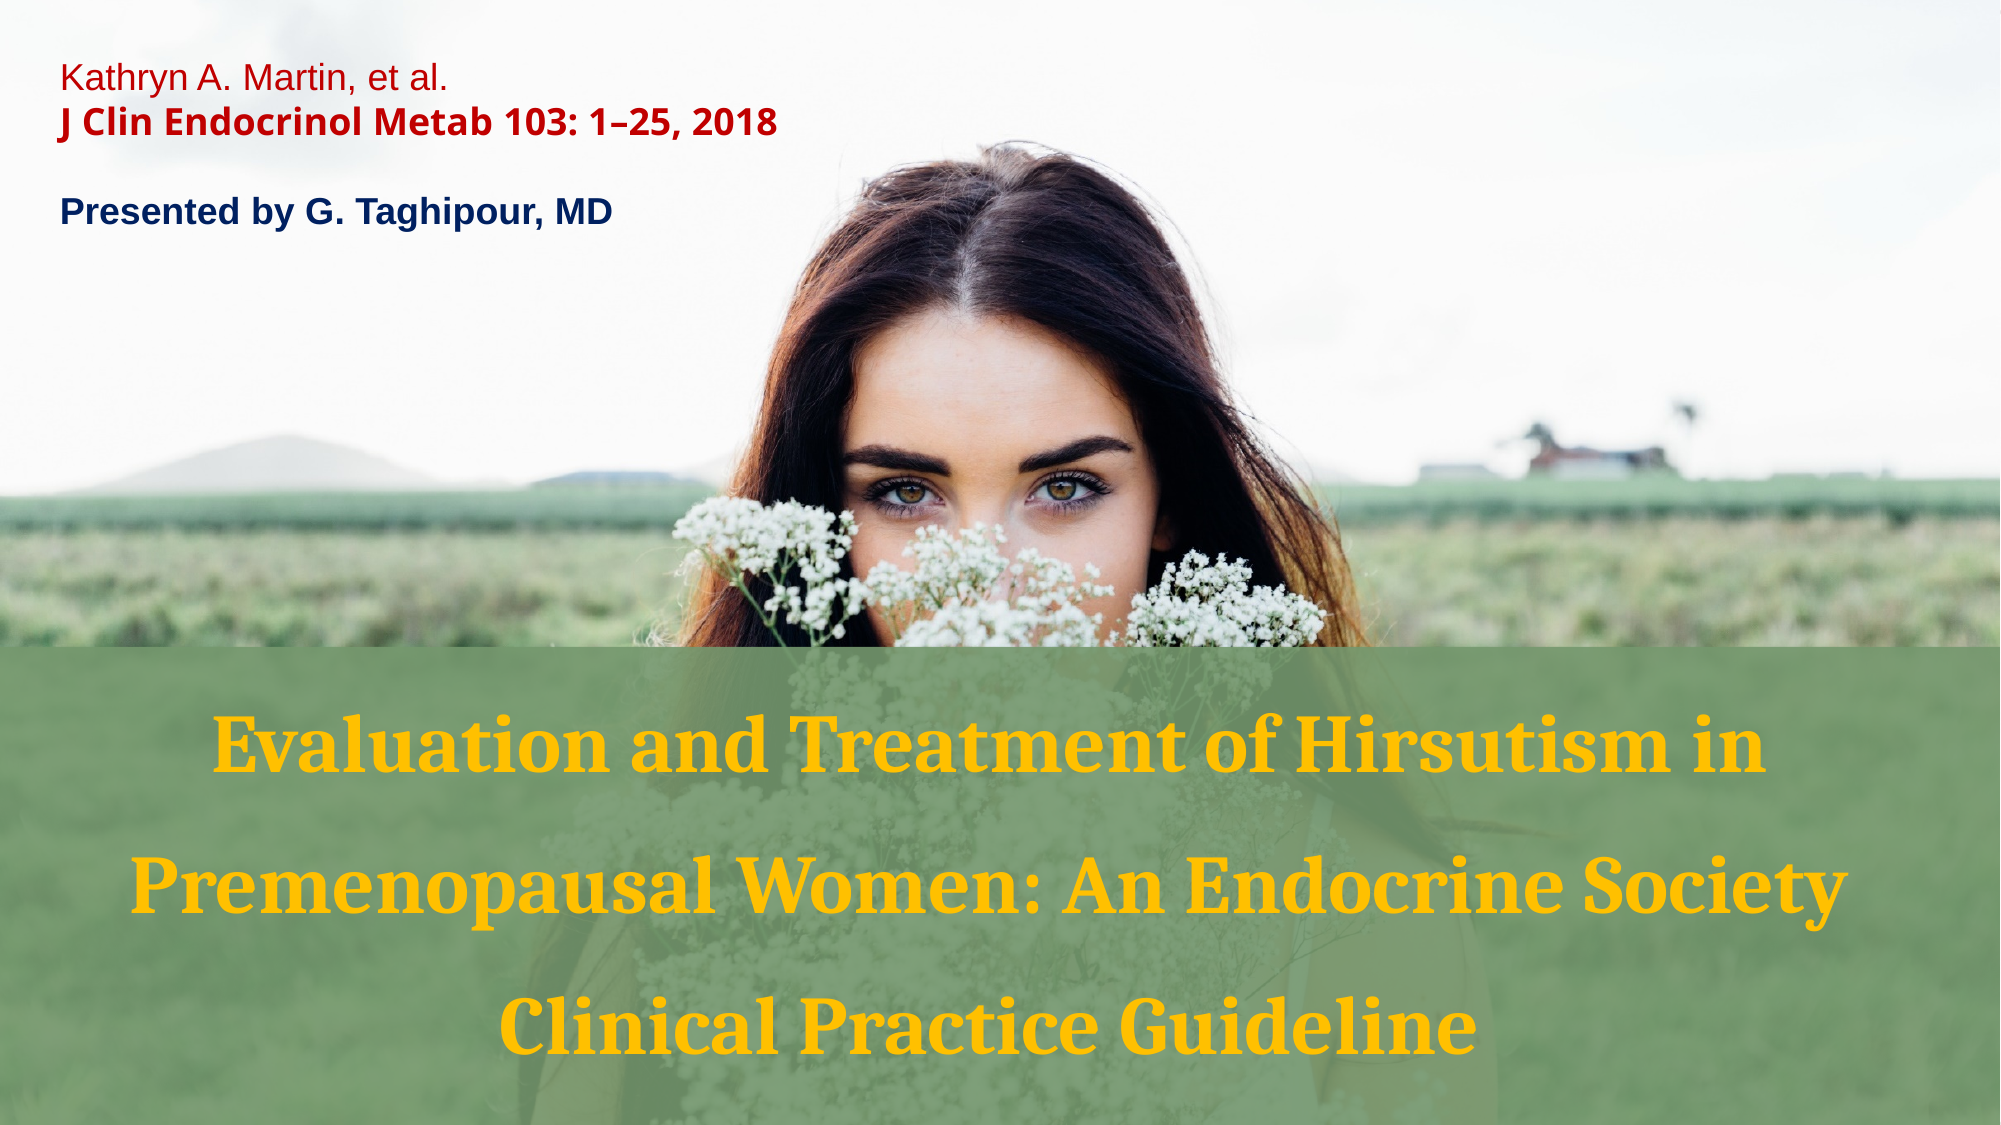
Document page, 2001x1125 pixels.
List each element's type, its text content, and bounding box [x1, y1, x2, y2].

subtitle Evaluation and Treatment of Hirsutism in Premenopausal Women: An Endocrine Society Clinical Practice Guideline [75, 661, 1905, 1025]
picture [0, 0, 2001, 1125]
text_box Kathryn A. Martin, et al. J Clin Endocrinol Metab 103: 1–25, 2018 Presented by G. Taghipour, MD [45, 45, 1045, 240]
